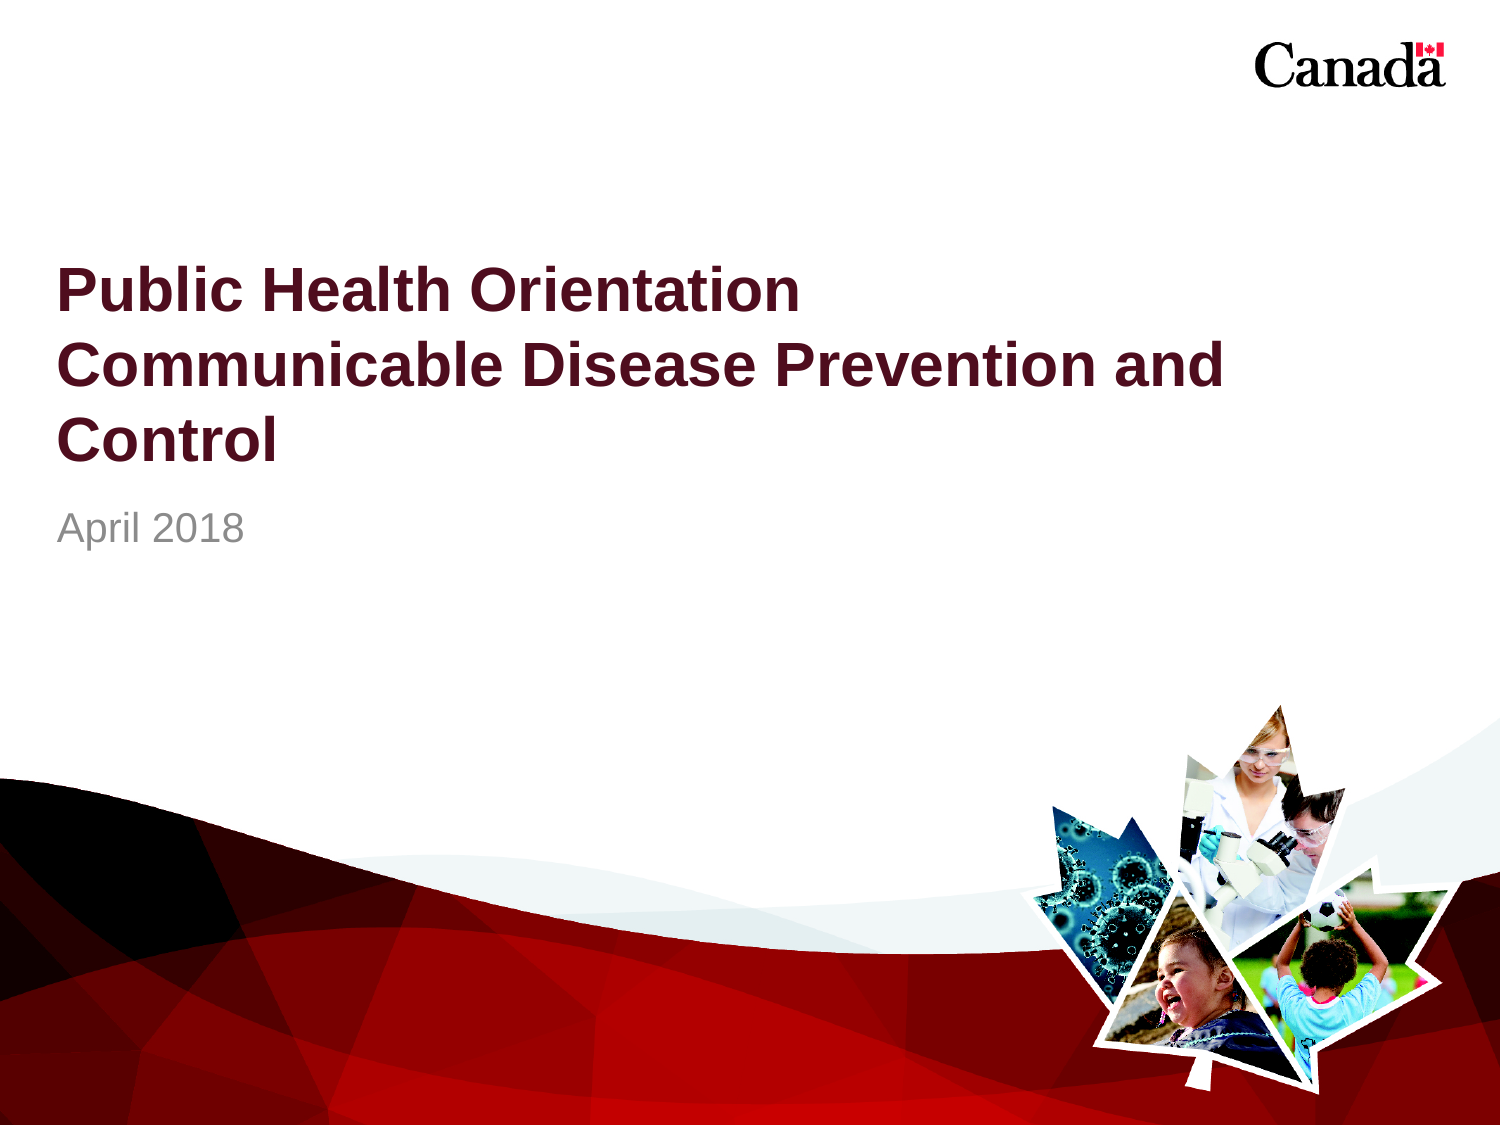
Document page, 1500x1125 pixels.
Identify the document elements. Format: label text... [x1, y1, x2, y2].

subtitle April 2018 [41, 492, 1437, 631]
picture [0, 0, 1500, 1125]
title Public Health Orientation Communicable Disease Prevention and Control [41, 314, 1457, 482]
